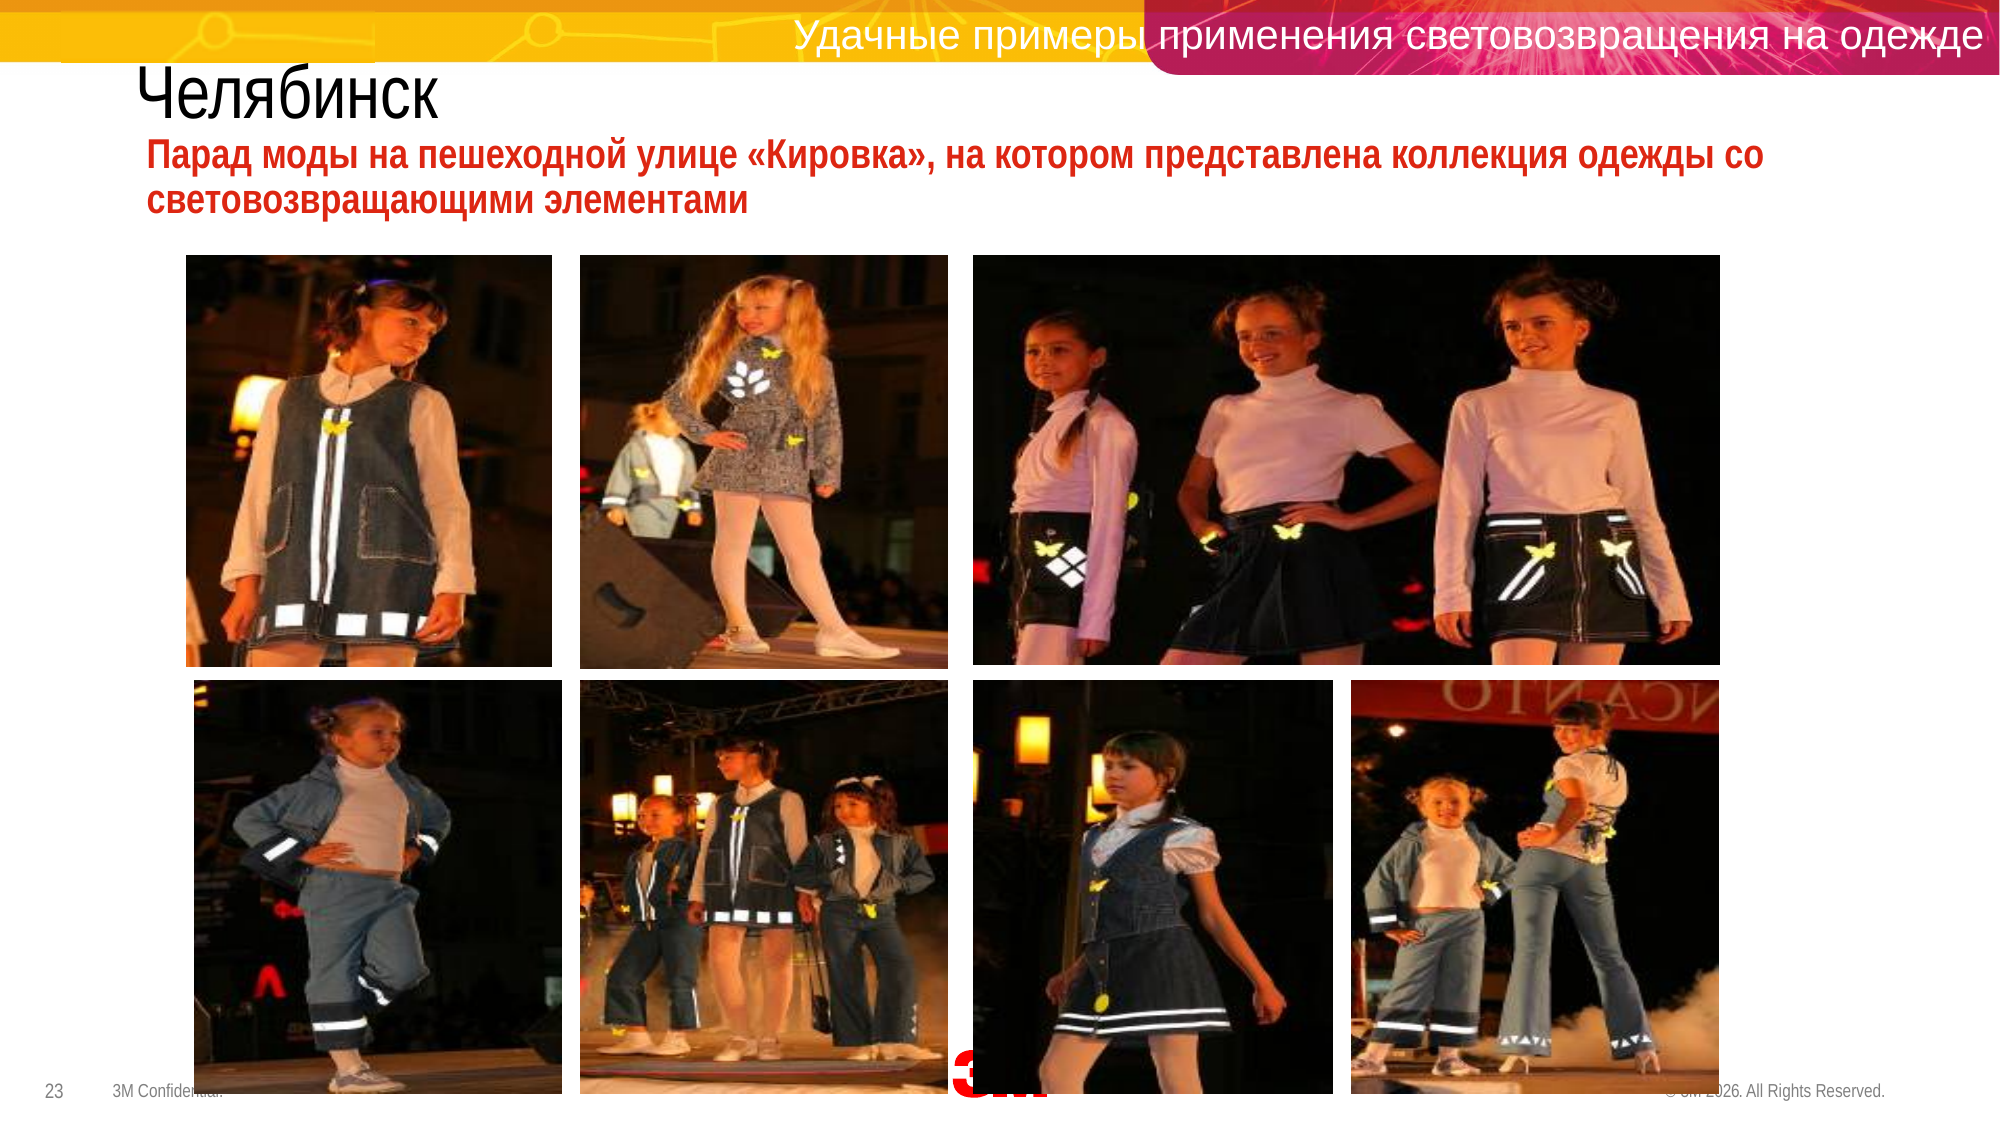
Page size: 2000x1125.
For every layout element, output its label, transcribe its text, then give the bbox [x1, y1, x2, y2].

picture [1351, 680, 1719, 1094]
picture [579, 255, 948, 669]
picture [186, 255, 552, 667]
picture [0, 0, 552, 75]
picture [194, 680, 562, 1095]
text_box Удачные примеры применения световозвращения на одежде [552, 0, 2000, 83]
picture [973, 255, 1721, 665]
picture [579, 680, 948, 1095]
picture [973, 680, 1333, 1095]
title Челябинск [120, 57, 553, 141]
list Парад моды на пешеходной улице «Кировка», на котором представлена коллекция одежды со световозвращающими элементами [131, 125, 1923, 246]
